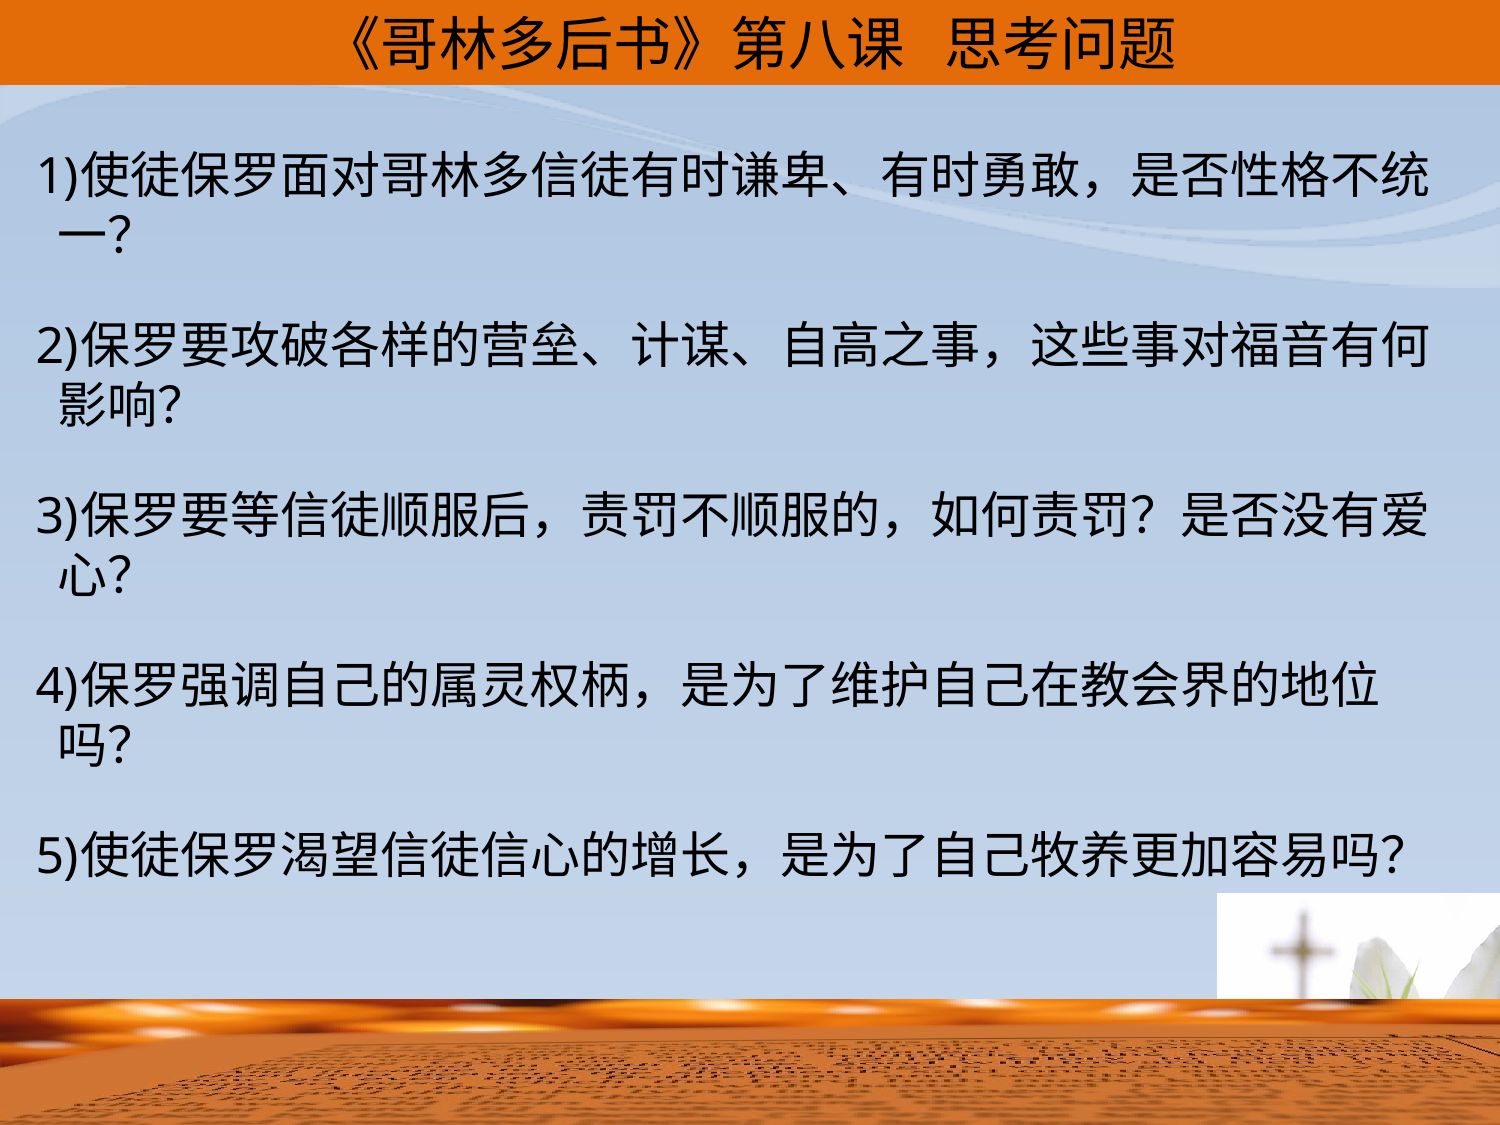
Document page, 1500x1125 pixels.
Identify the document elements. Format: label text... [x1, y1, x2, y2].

text_box 使徒保罗面对哥林多信徒有时谦卑、有时勇敢，是否性格不统一？ 保罗要攻破各样的营垒、计谋、自高之事，这些事对福音有何影响？ 保罗要等信徒顺服后，责罚不顺服的，如何责罚？是否没有爱心？ 保罗强调自己的属灵权柄，是为了维护自己在教会界的地位吗？ 使徒保罗渴望信徒信心的增长，是为了自己牧养更加容易吗？ [20, 136, 1480, 892]
picture [0, 85, 1500, 288]
text_box 《哥林多后书》第八课 思考问题 [0, 0, 1500, 85]
picture [0, 893, 1500, 1125]
